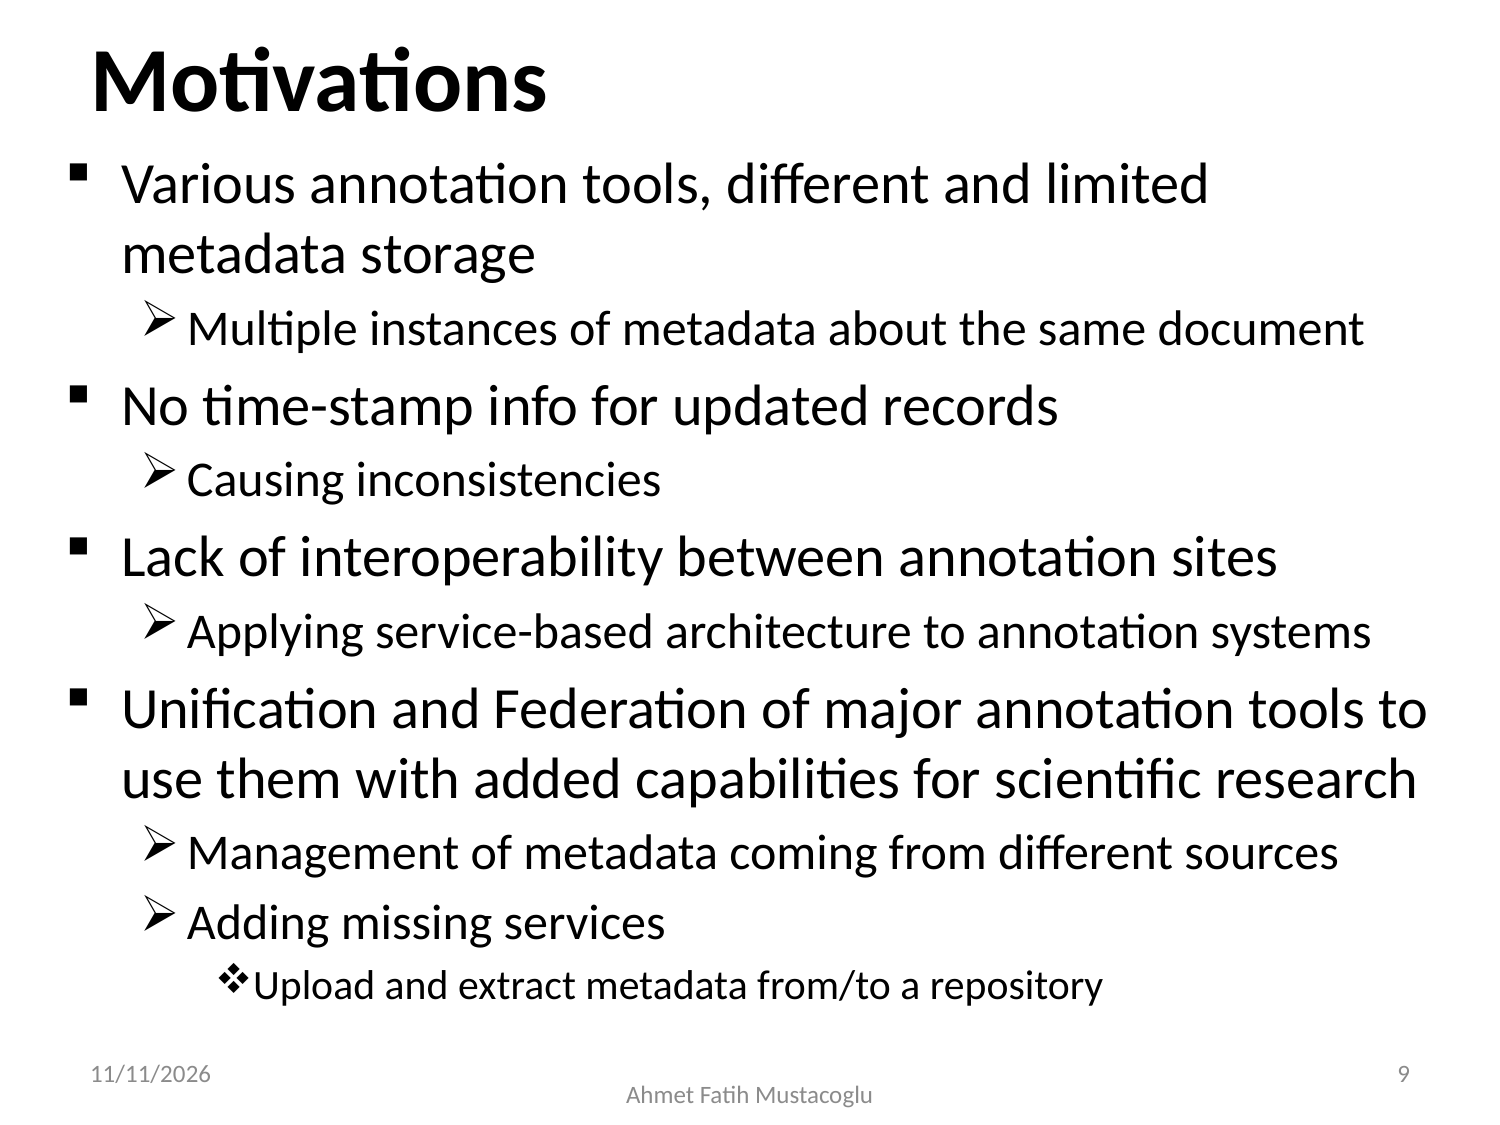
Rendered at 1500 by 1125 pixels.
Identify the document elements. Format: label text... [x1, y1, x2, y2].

title Motivations [74, 12, 1426, 137]
footer Ahmet Fatih Mustacoglu [512, 1062, 988, 1125]
list Various annotation tools, different and limited metadata storage Multiple instances of metadata about the same document No time-stamp info for updated records Causing inconsistencies Lack of interoperability between annotation sites Applying service-based architecture to annotation systems Unification and Federation of major annotation tools to use them with added capabilities for scientific research Management of metadata coming from different sources Adding missing services Upload and extract metadata from/to a repository [49, 137, 1463, 1101]
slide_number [75, 1042, 425, 1103]
slide_number 9 [1074, 1042, 1425, 1103]
